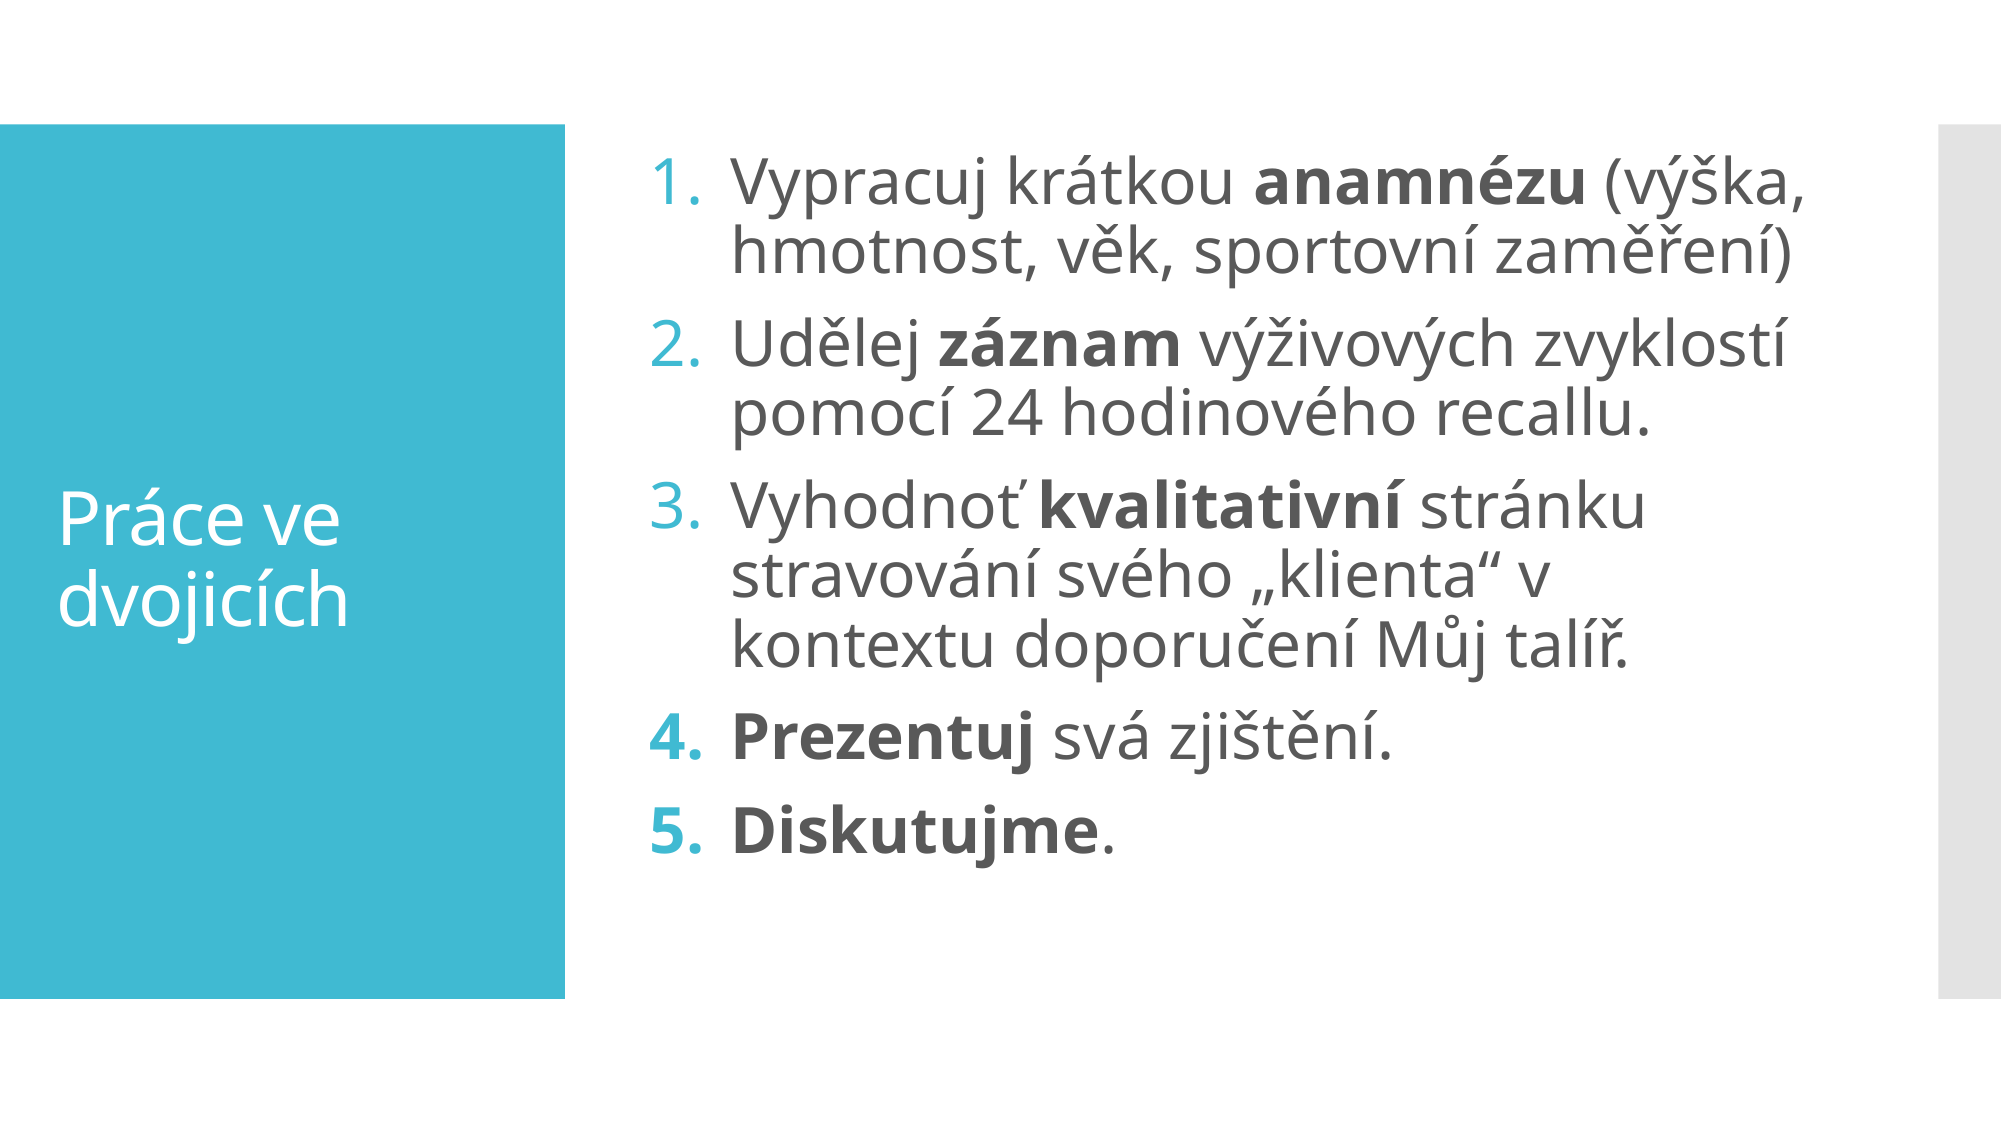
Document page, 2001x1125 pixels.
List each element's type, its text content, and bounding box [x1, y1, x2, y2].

list Vypracuj krátkou anamnézu (výška, hmotnost, věk, sportovní zaměření) Udělej záznam výživových zvyklostí pomocí 24 hodinového recallu. Vyhodnoť kvalitativní stránku stravování svého „klienta“ v kontextu doporučení Můj talíř. Prezentuj svá zjištění. Diskutujme. [634, 141, 1835, 982]
title Práce ve dvojicích [41, 184, 525, 940]
